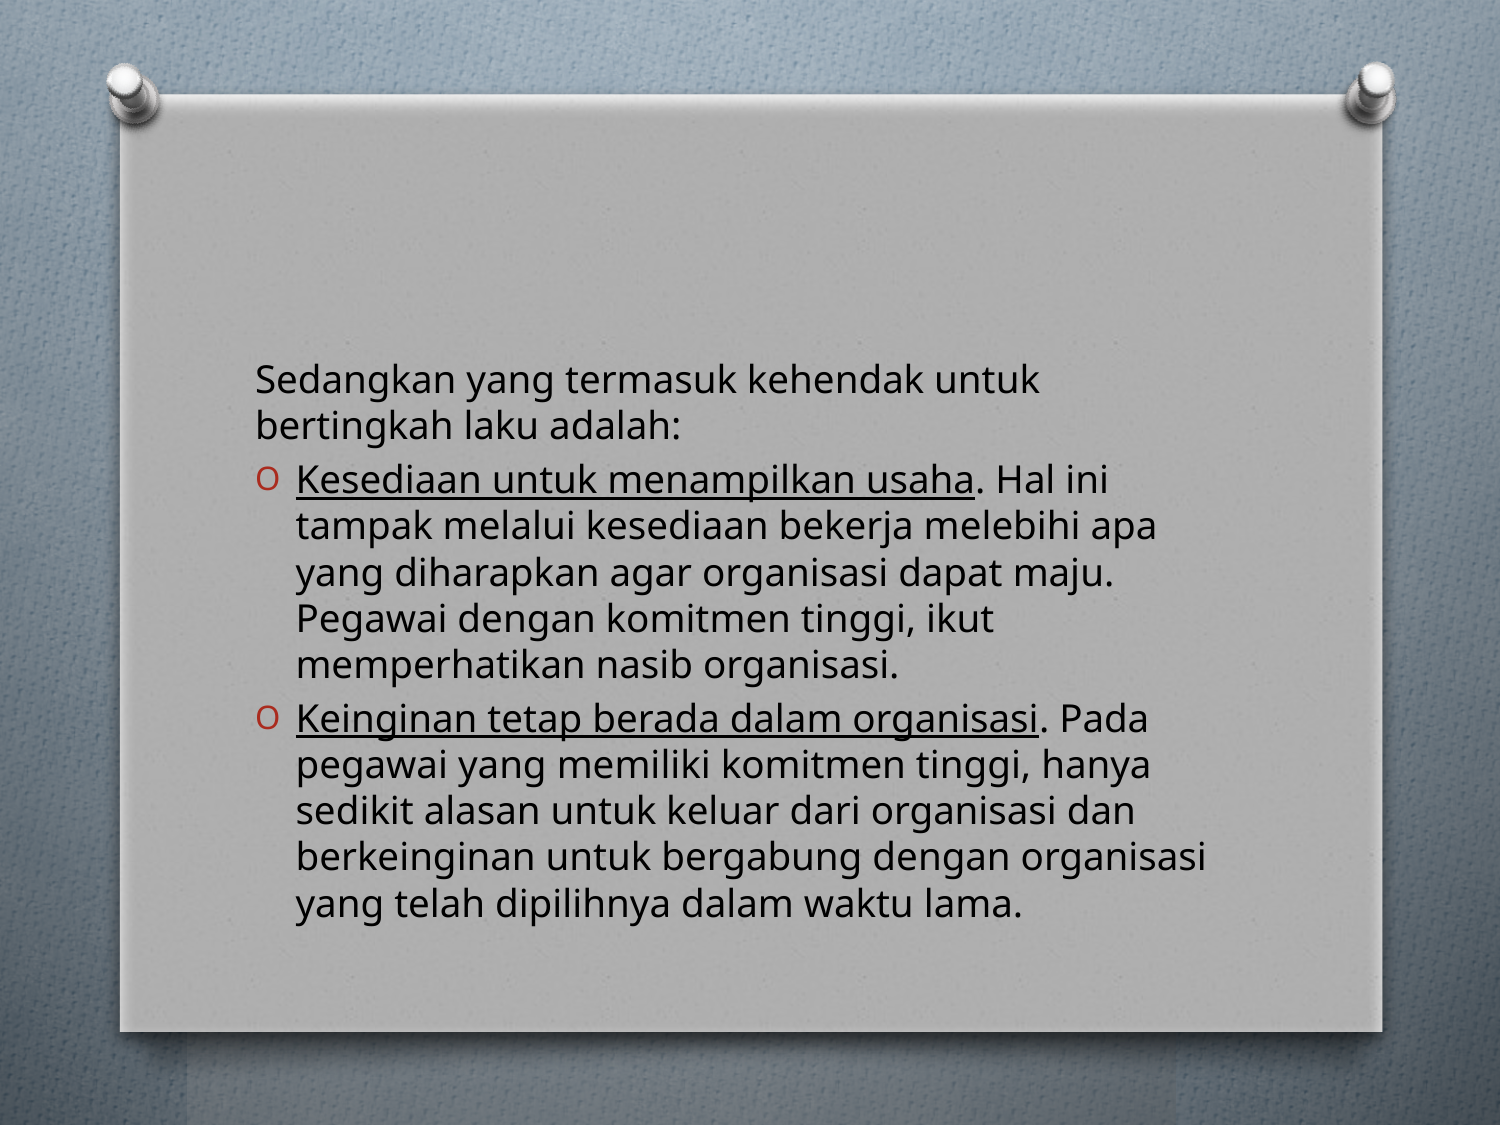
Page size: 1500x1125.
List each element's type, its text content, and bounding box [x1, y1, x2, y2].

picture [75, 29, 198, 153]
list Sedangkan yang termasuk kehendak untuk bertingkah laku adalah: Kesediaan untuk menampilkan usaha. Hal ini tampak melalui kesediaan bekerja melebihi apa yang diharapkan agar organisasi dapat maju. Pegawai dengan komitmen tinggi, ikut memperhatikan nasib organisasi. Keinginan tetap berada dalam organisasi. Pada pegawai yang memiliki komitmen tinggi, hanya sedikit alasan untuk keluar dari organisasi dan berkeinginan untuk bergabung dengan organisasi yang telah dipilihnya dalam waktu lama. [240, 347, 1257, 939]
picture [1317, 35, 1439, 156]
